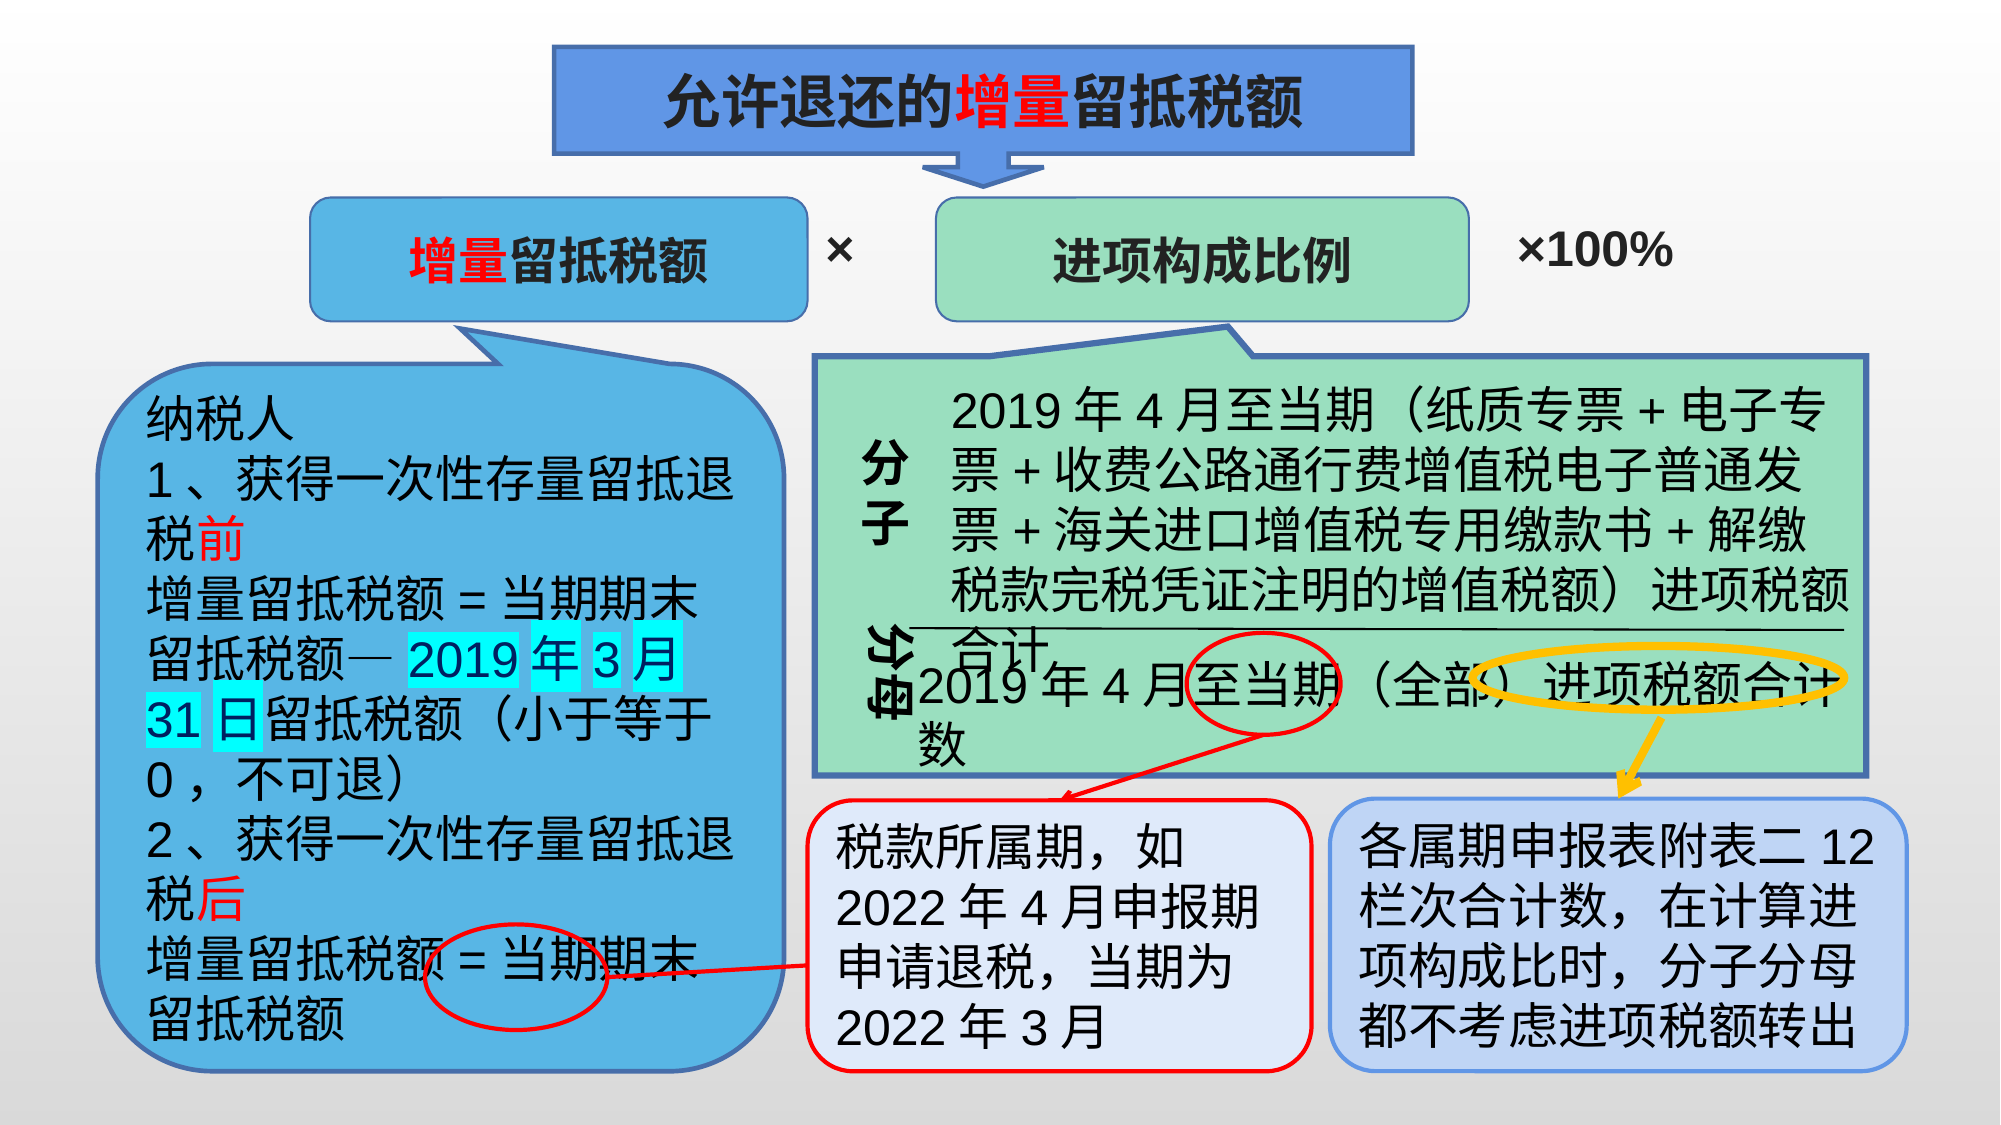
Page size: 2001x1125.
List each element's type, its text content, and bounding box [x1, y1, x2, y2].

text_box [813, 325, 1868, 777]
text_box 纳税人 1、获得一次性存量留抵退税前 增量留抵税额=当期期末留抵税额—2019年3月31日留抵税额（小于等于0，不可退） 2、获得一次性存量留抵退税后 增量留抵税额=当期期末留抵税额 [96, 326, 786, 1073]
text_box × [810, 209, 921, 285]
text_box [1059, 734, 1264, 801]
text_box 税款所属期，如2022年4月申报期申请退税，当期为2022年3月 [806, 799, 1313, 1073]
text_box 各属期申报表附表二12栏次合计数，在计算进项构成比时，分子分母都不考虑进项税额转出 [1328, 797, 1908, 1073]
text_box 分子 [845, 423, 930, 576]
text_box [1471, 644, 1846, 711]
text_box 增量留抵税额 [309, 196, 809, 323]
text_box 进项构成比例 [934, 196, 1470, 323]
text_box [1185, 631, 1342, 736]
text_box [607, 935, 808, 978]
text_box [423, 923, 609, 1032]
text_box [1618, 717, 1662, 799]
text_box ×100% [1502, 209, 1821, 285]
text_box 分母 [838, 607, 930, 784]
text_box 允许退还的增量留抵税额 [553, 45, 1414, 188]
text_box 2019年4月至当期（全部）进项税额合计数 [930, 645, 1238, 781]
text_box 2019年4月至当期（纸质专票+电子专票+收费公路通行费增值税电子普通发票+海关进口增值税专用缴款书+解缴税款完税凭证注明的增值税额）进项税额合计 [936, 370, 1867, 686]
text_box 2019年4月至当期（全部）进项税额合计数 [1264, 645, 1900, 781]
